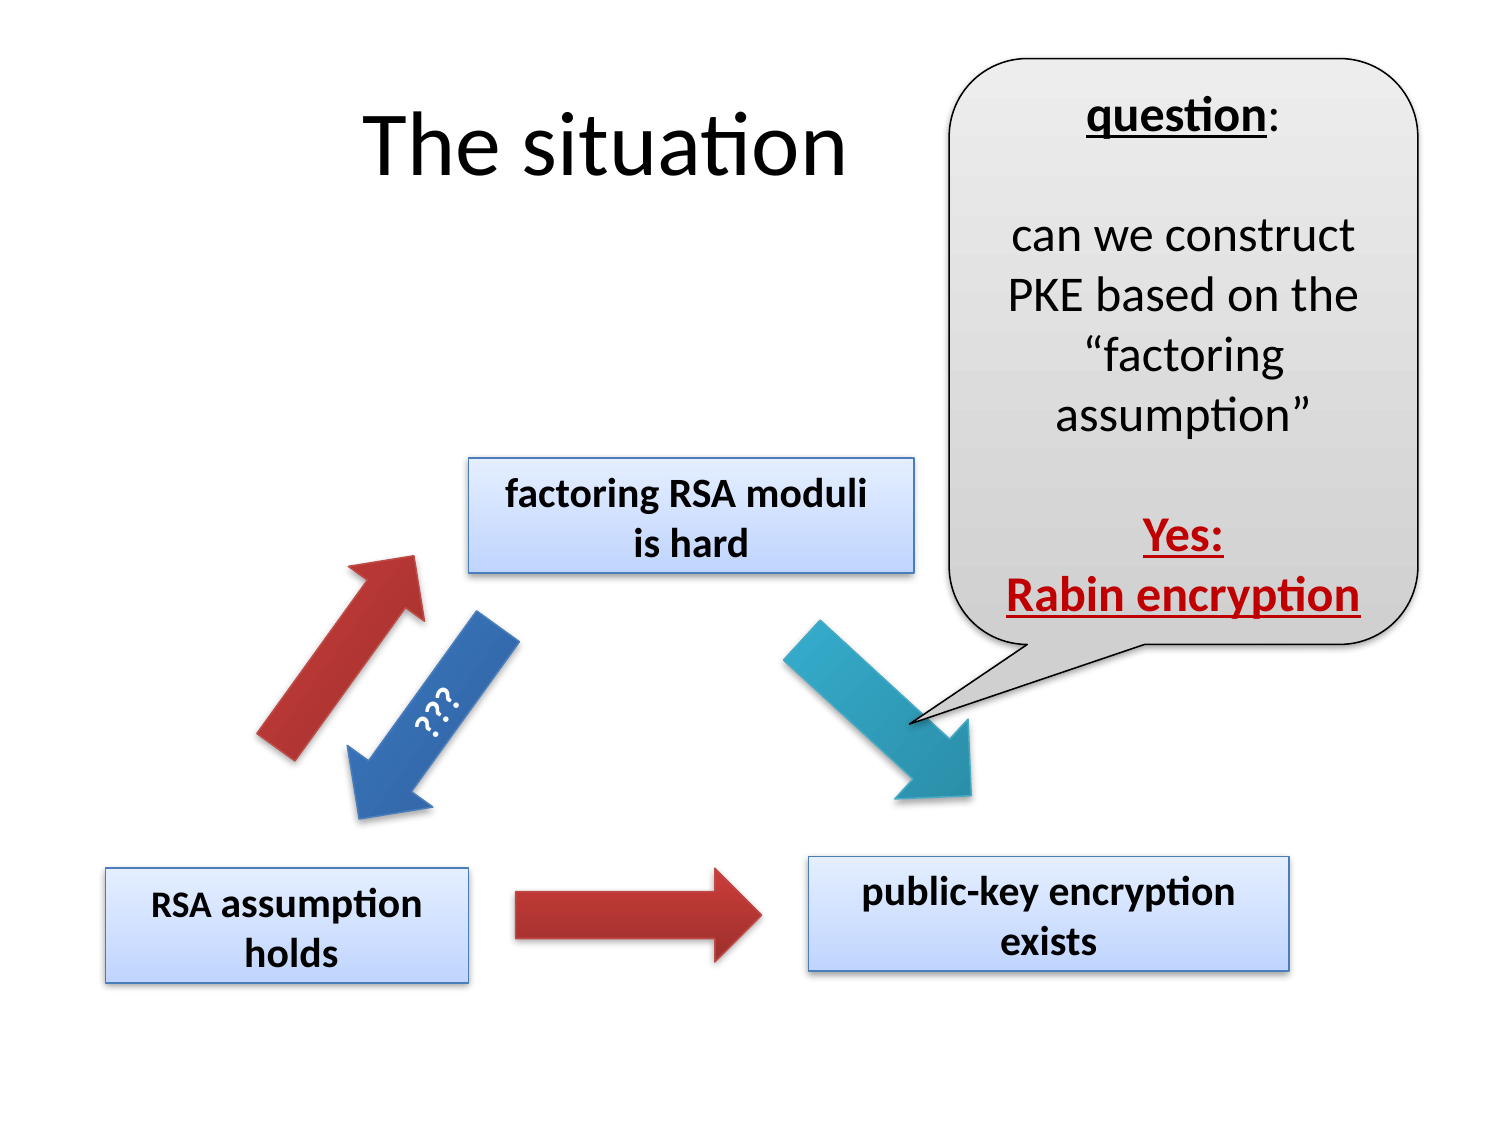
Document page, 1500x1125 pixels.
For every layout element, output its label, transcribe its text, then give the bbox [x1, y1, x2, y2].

text_box public-key encryption exists [808, 856, 1290, 972]
text_box [514, 867, 763, 963]
text_box [256, 555, 426, 762]
text_box factoring RSA moduli is hard [468, 457, 915, 574]
text_box question: can we construct PKE based on the “factoring assumption” Yes: Rabin encryption [908, 57, 1419, 725]
text_box ??? [346, 610, 521, 820]
text_box [782, 619, 973, 800]
title The situation [75, 45, 1137, 233]
text_box RSA assumption holds [105, 867, 469, 984]
